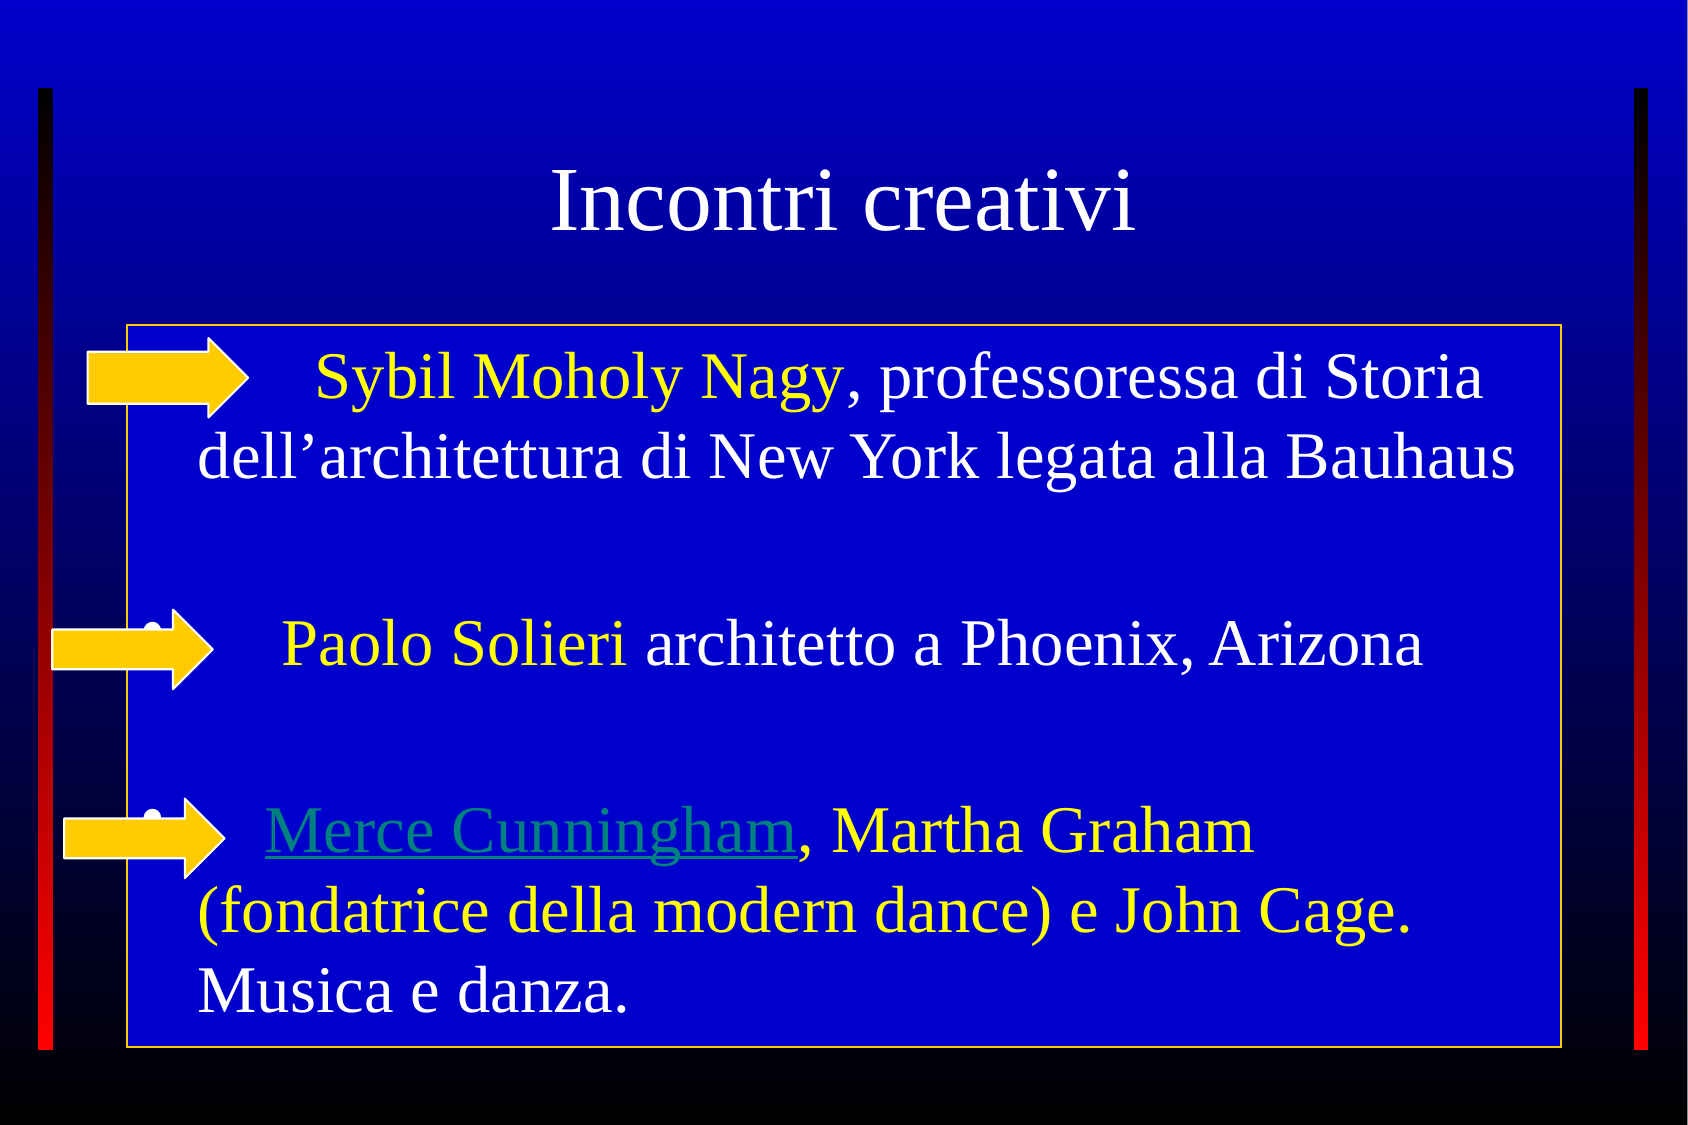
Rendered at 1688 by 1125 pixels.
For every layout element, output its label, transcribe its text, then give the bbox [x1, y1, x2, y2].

text_box [87, 338, 249, 418]
title Incontri creativi [126, 99, 1562, 288]
list Sybil Moholy Nagy, professoressa di Storia dell’architettura di New York legata alla Bauhaus Paolo Solieri architetto a Phoenix, Arizona Merce Cunningham, Martha Graham (fondatrice della modern dance) e John Cage. Musica e danza. [126, 324, 1562, 1048]
text_box [64, 798, 225, 879]
text_box [52, 609, 213, 690]
